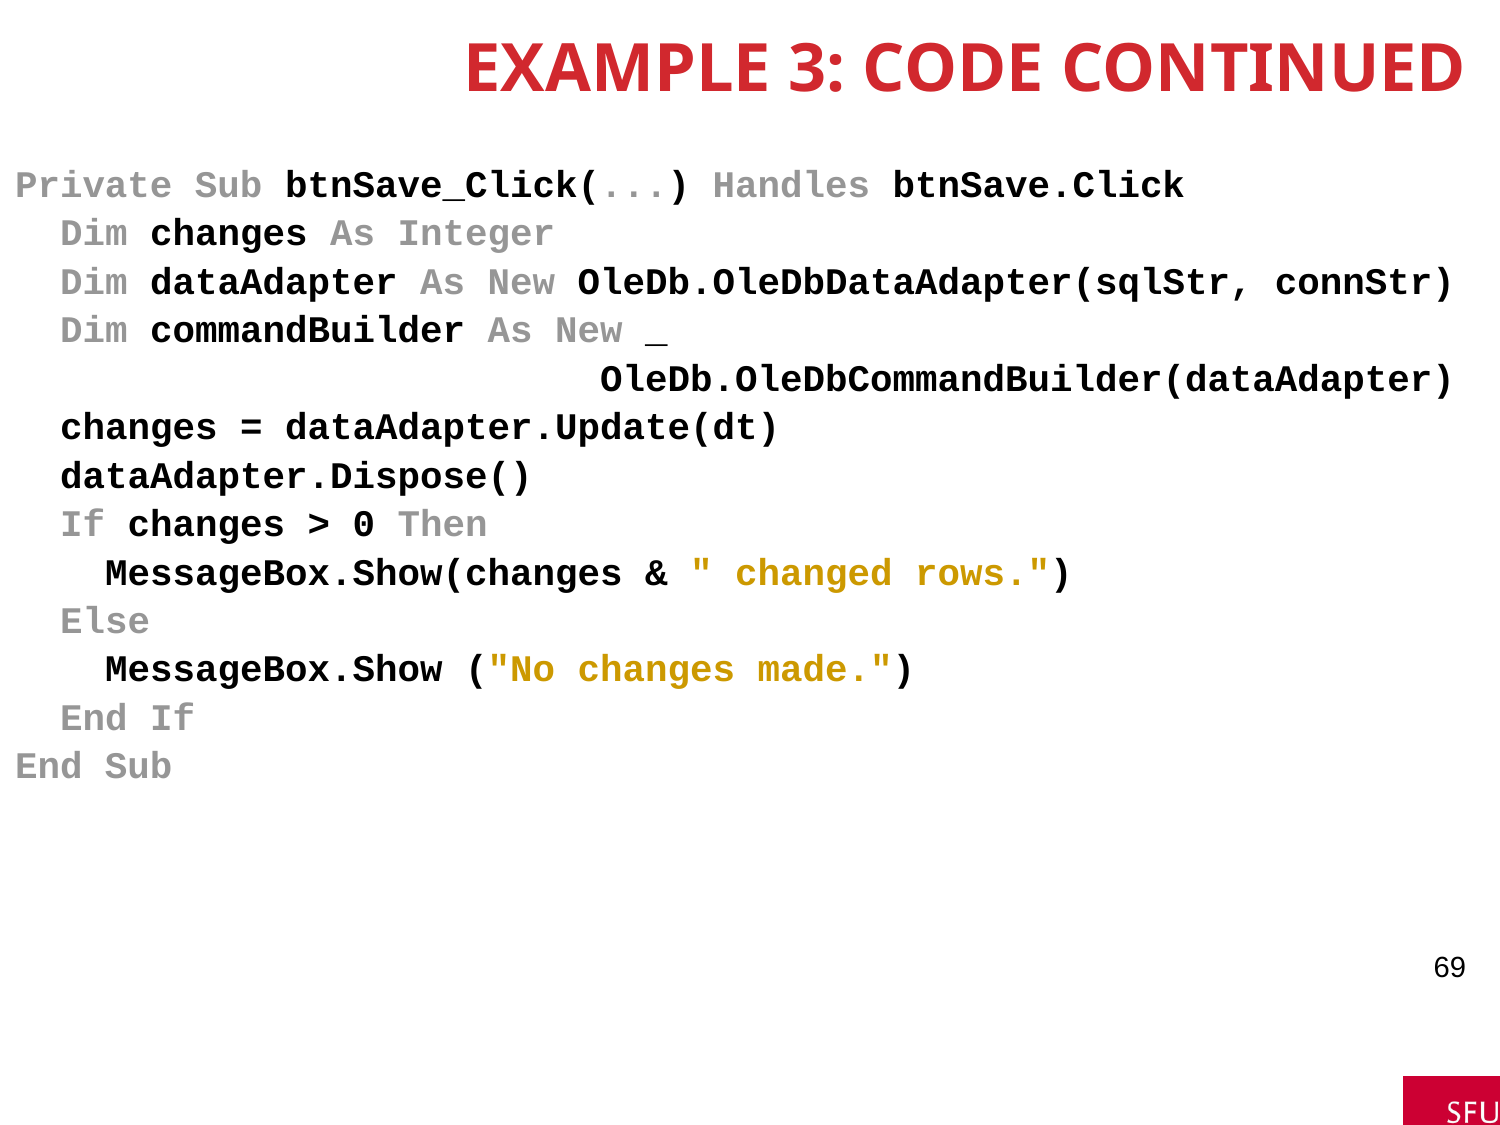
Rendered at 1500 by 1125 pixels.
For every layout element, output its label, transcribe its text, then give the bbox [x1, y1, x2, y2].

list Private Sub btnSave_Click(...) Handles btnSave.Click Dim changes As Integer Dim dataAdapter As New OleDb.OleDbDataAdapter(sqlStr, connStr) Dim commandBuilder As New _ OleDb.OleDbCommandBuilder(dataAdapter) changes = dataAdapter.Update(dt) dataAdapter.Dispose() If changes > 0 Then MessageBox.Show(changes & " changed rows.") Else MessageBox.Show ("No changes made.") End If End Sub [0, 160, 1500, 1062]
title Example 3: Code continued [12, 20, 1483, 113]
slide_number 69 [1400, 940, 1500, 1026]
picture [1403, 1076, 1500, 1125]
